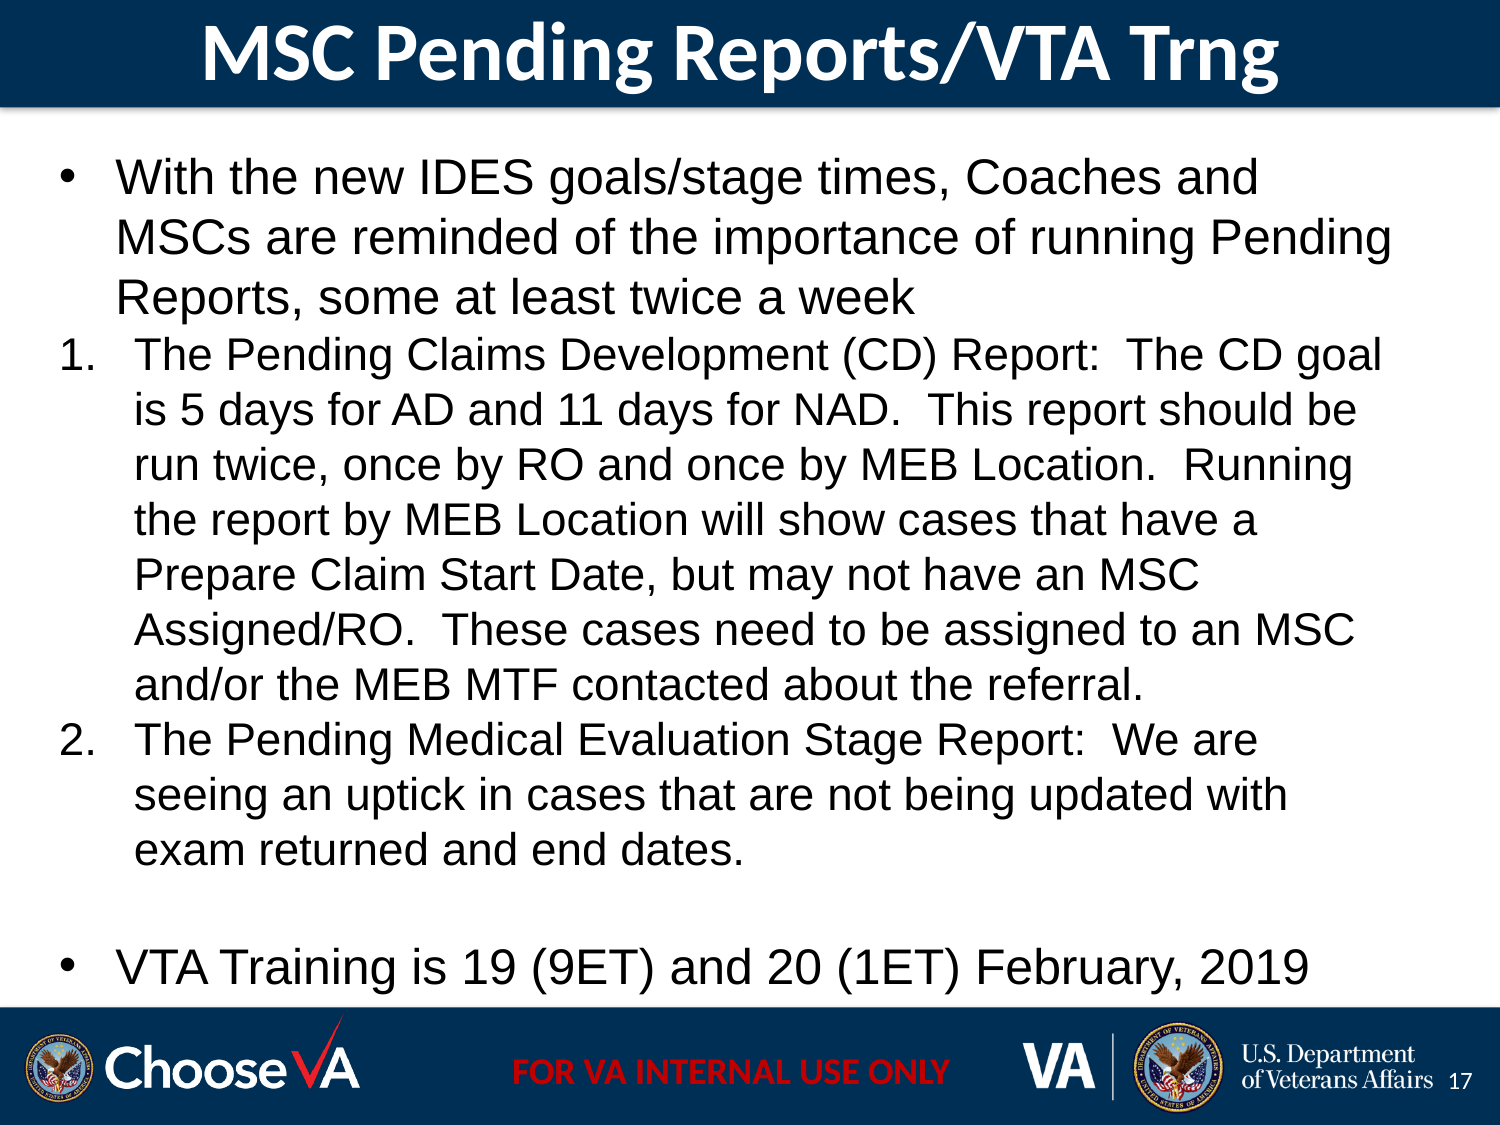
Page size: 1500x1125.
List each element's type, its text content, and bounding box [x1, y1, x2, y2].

picture [1017, 1014, 1438, 1120]
picture [24, 1012, 360, 1103]
text_box With the new IDES goals/stage times, Coaches and MSCs are reminded of the importance of running Pending Reports, some at least twice a week The Pending Claims Development (CD) Report: The CD goal is 5 days for AD and 11 days for NAD. This report should be run twice, once by RO and once by MEB Location. Running the report by MEB Location will show cases that have a Prepare Claim Start Date, but may not have an MSC Assigned/RO. These cases need to be assigned to an MSC and/or the MEB MTF contacted about the referral. The Pending Medical Evaluation Stage Report: We are seeing an uptick in cases that are not being updated with exam returned and end dates. VTA Training is 19 (9ET) and 20 (1ET) February, 2019 [44, 137, 1420, 1002]
title MSC Pending Reports/VTA Trng [0, 0, 1500, 108]
slide_number 17 [1425, 1049, 1489, 1110]
